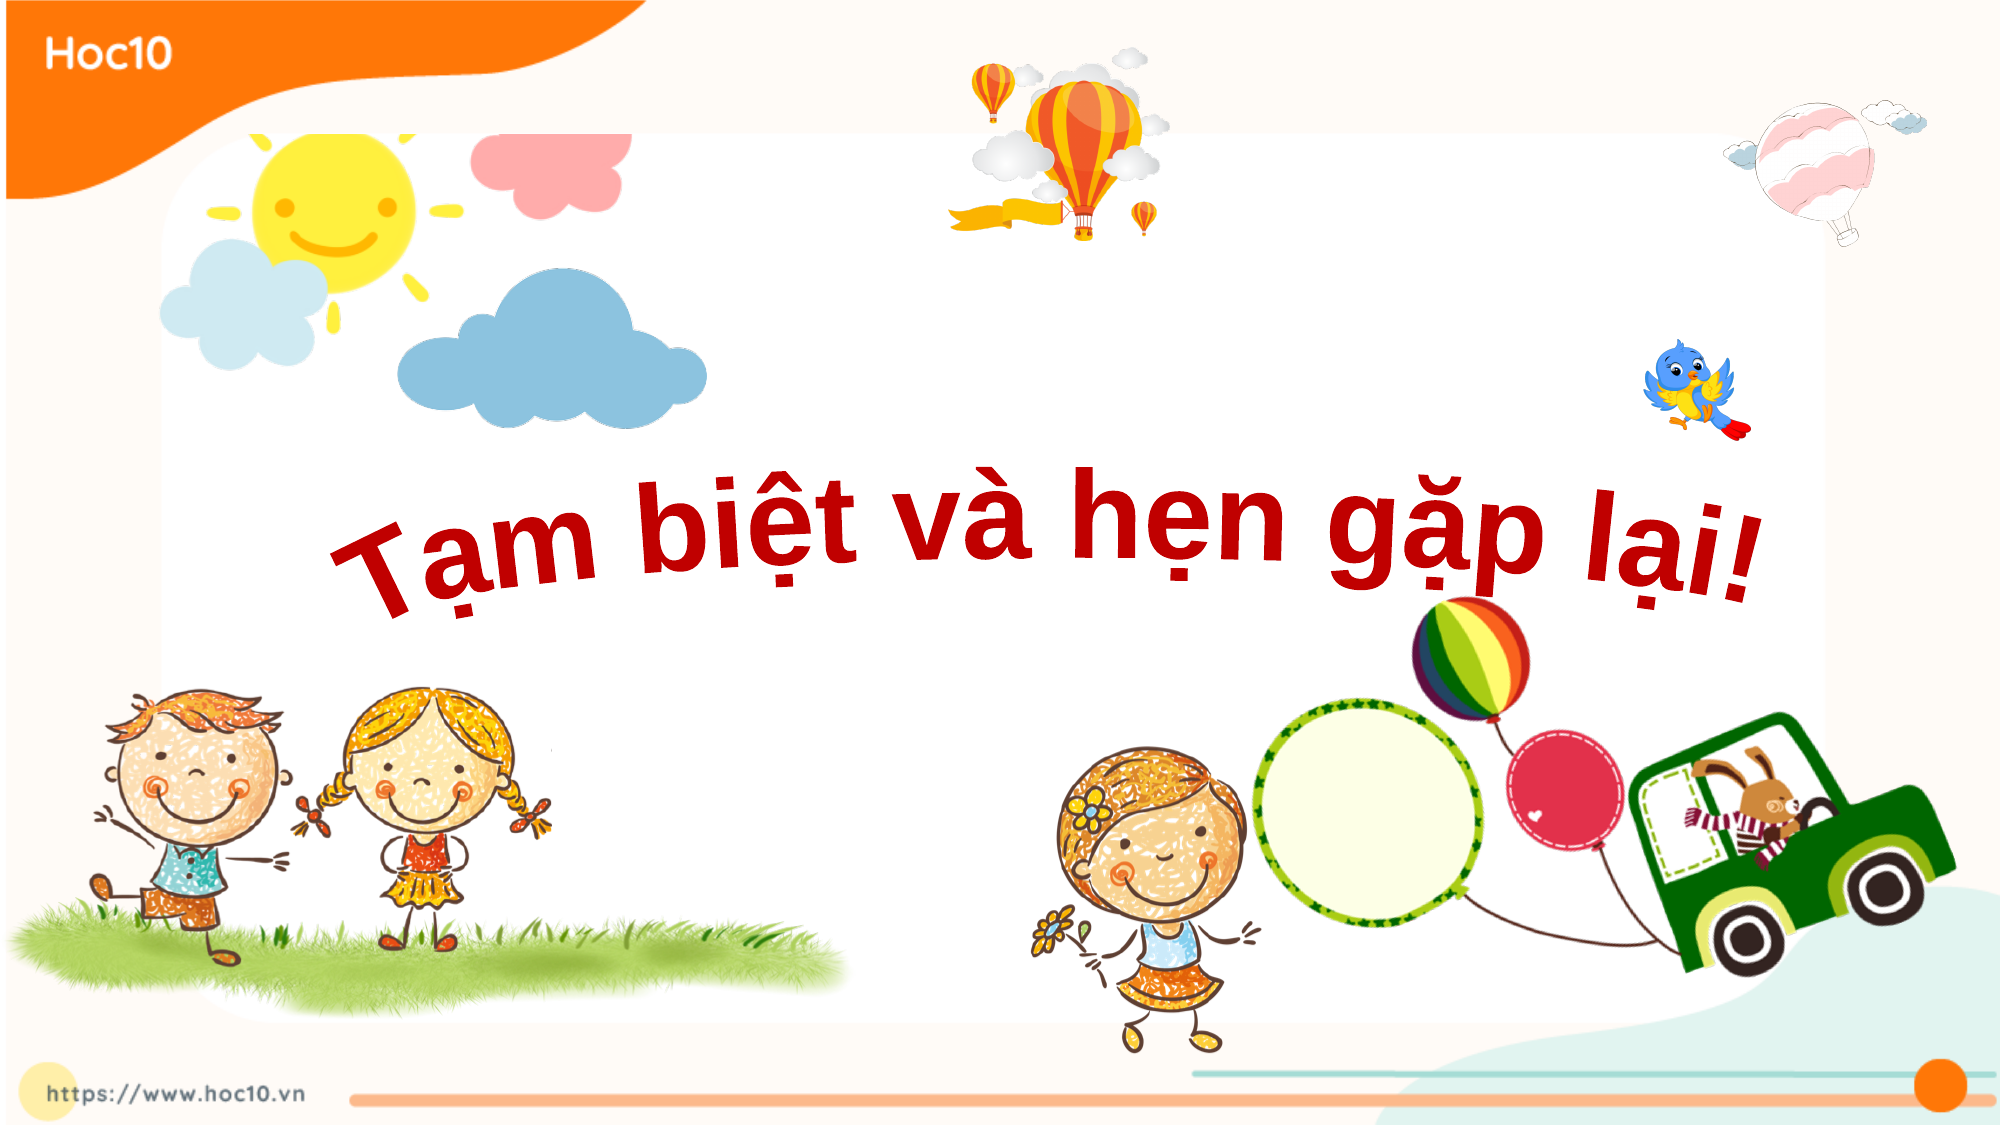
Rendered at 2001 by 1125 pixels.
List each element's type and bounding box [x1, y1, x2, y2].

text_box [111, 134, 707, 585]
picture [0, 0, 2000, 1125]
